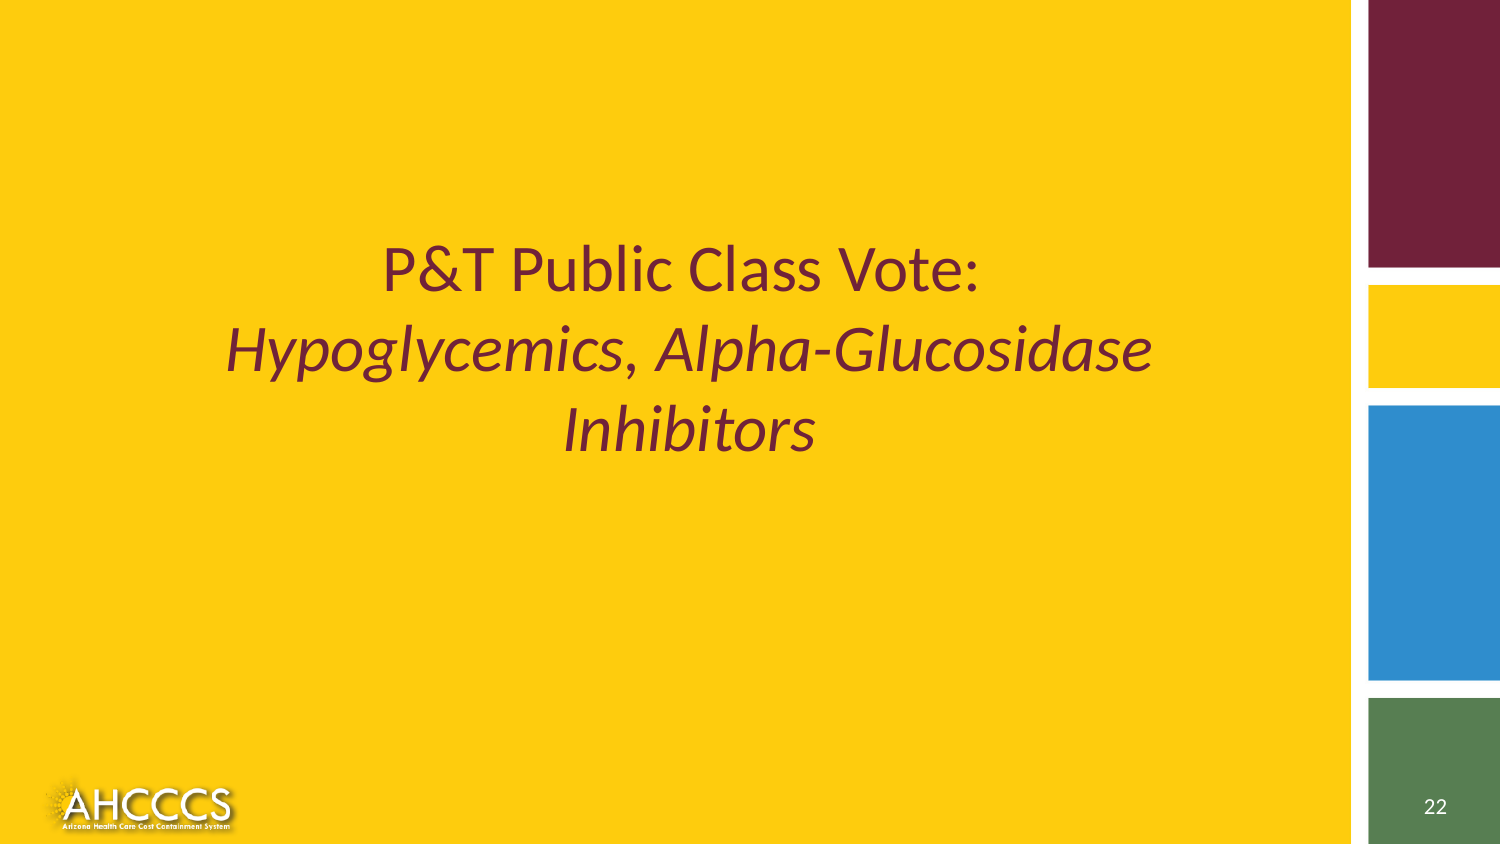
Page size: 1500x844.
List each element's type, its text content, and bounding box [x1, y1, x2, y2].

picture [0, 0, 1500, 844]
title P&T Public Class Vote: Hypoglycemics, Alpha-Glucosidase Inhibitors [89, 84, 1290, 472]
